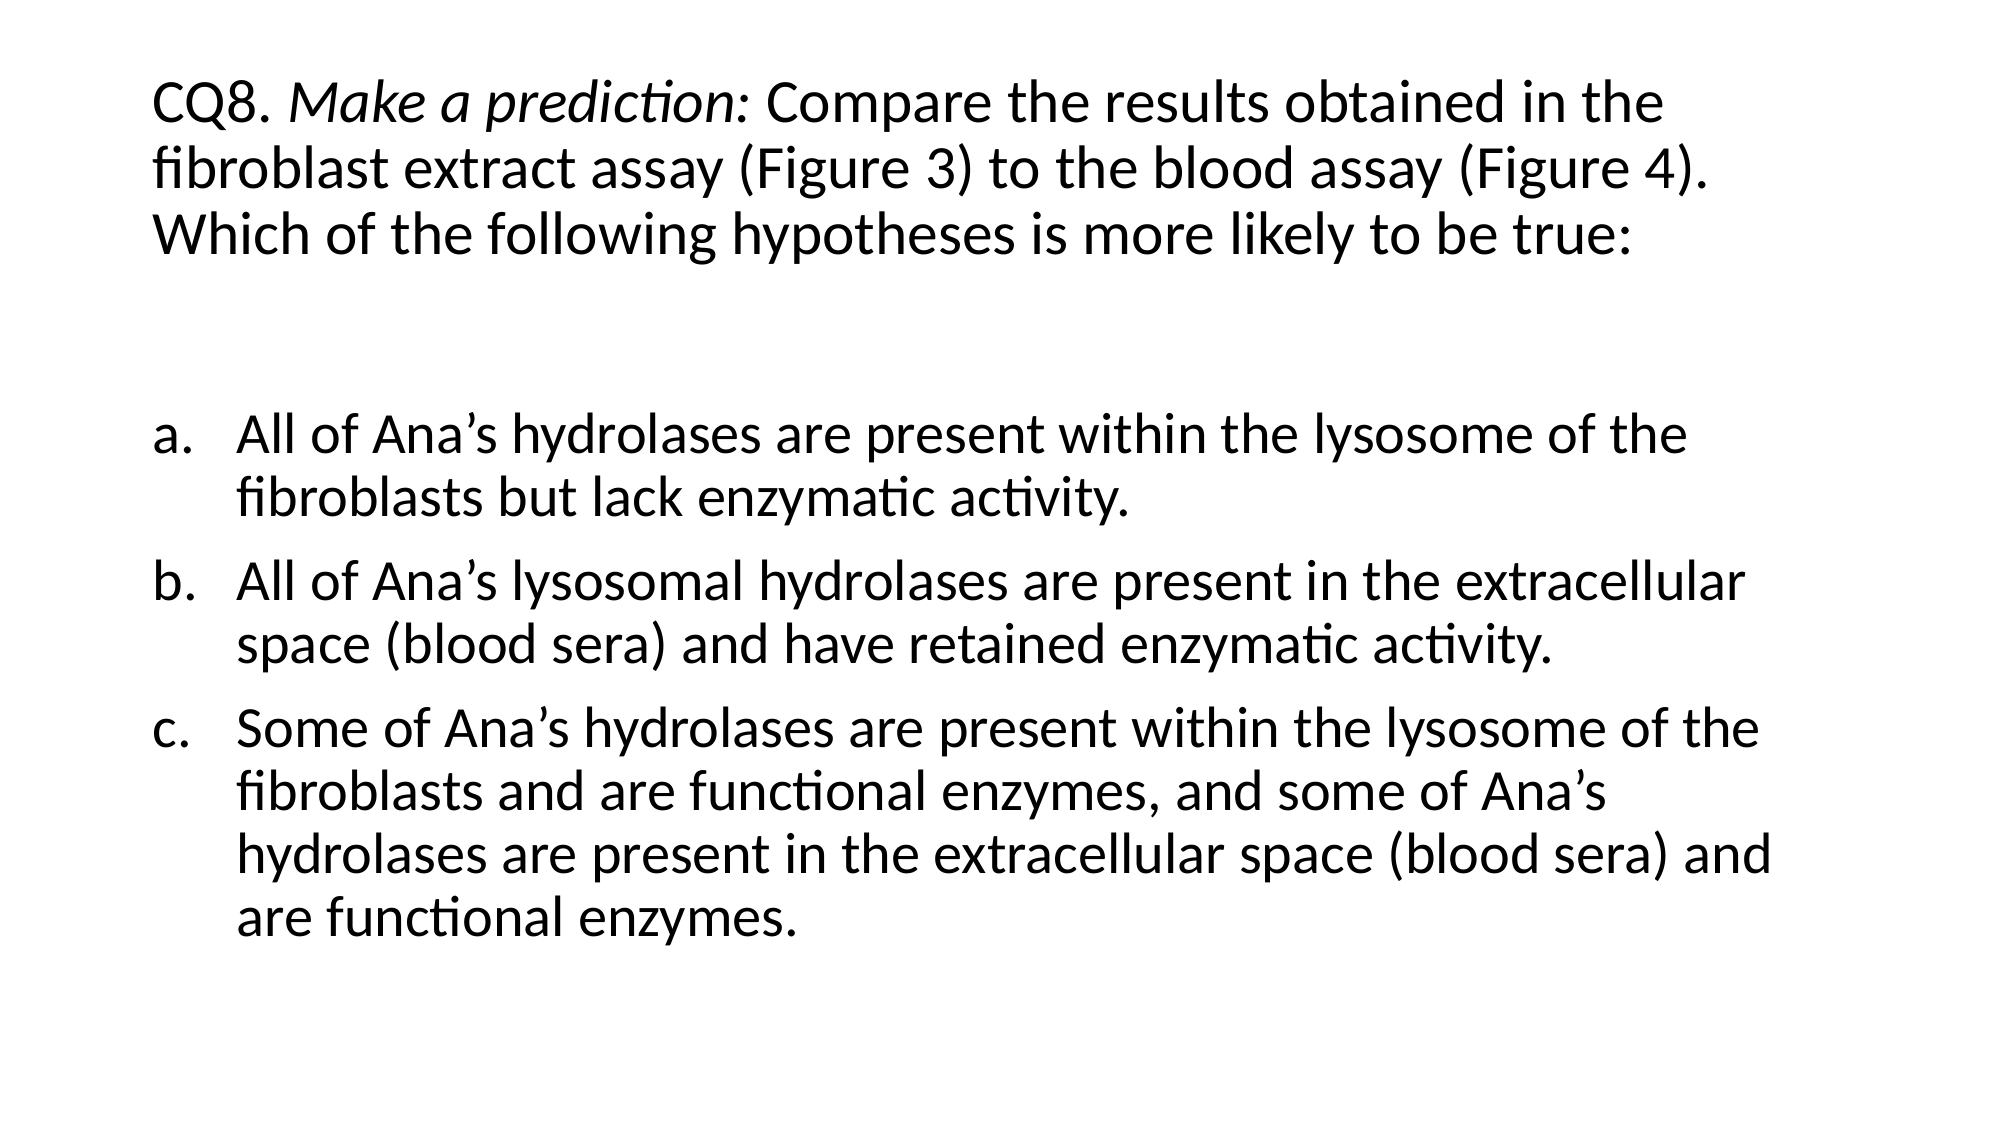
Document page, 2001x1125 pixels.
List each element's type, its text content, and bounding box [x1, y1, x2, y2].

title CQ8. Make a prediction: Compare the results obtained in the fibroblast extract assay (Figure 3) to the blood assay (Figure 4). Which of the following hypotheses is more likely to be true: [137, 59, 1863, 278]
list All of Ana’s hydrolases are present within the lysosome of the fibroblasts but lack enzymatic activity. All of Ana’s lysosomal hydrolases are present in the extracellular space (blood sera) and have retained enzymatic activity. Some of Ana’s hydrolases are present within the lysosome of the fibroblasts and are functional enzymes, and some of Ana’s hydrolases are present in the extracellular space (blood sera) and are functional enzymes. [137, 396, 1863, 1014]
